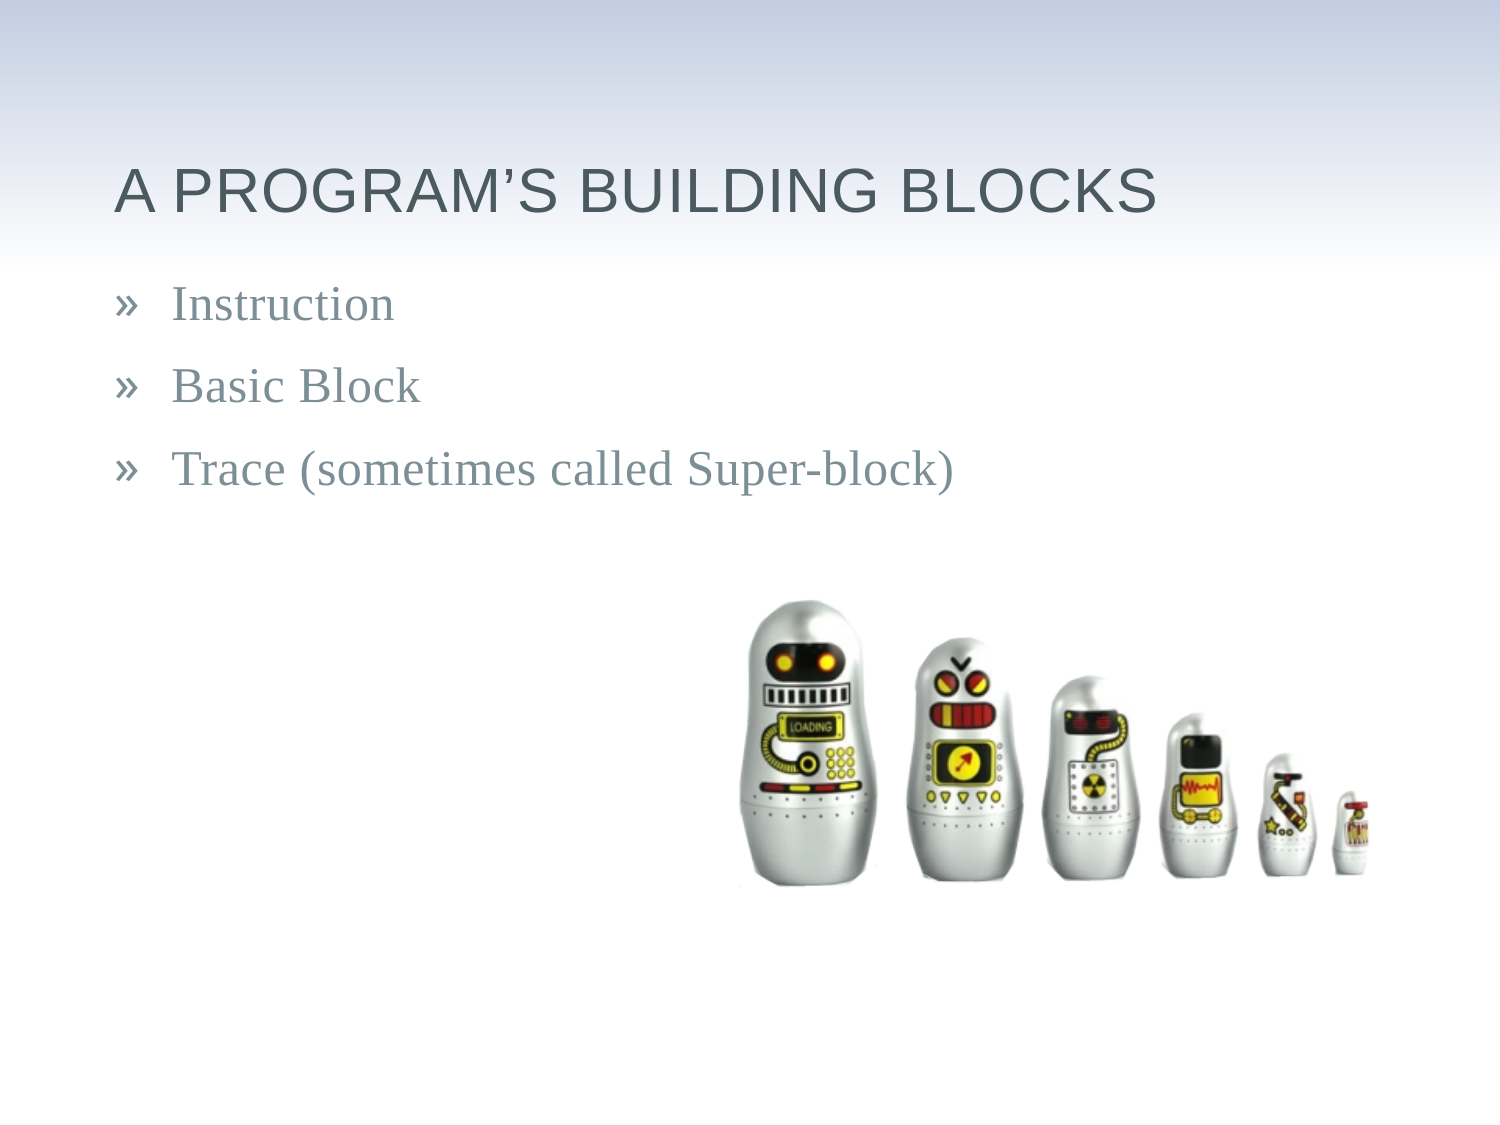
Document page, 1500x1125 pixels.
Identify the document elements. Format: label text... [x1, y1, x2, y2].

picture [666, 496, 1430, 1006]
title A program’s building blocks [99, 45, 1400, 233]
list Instruction Basic Block Trace (sometimes called Super-block) [99, 262, 1072, 938]
